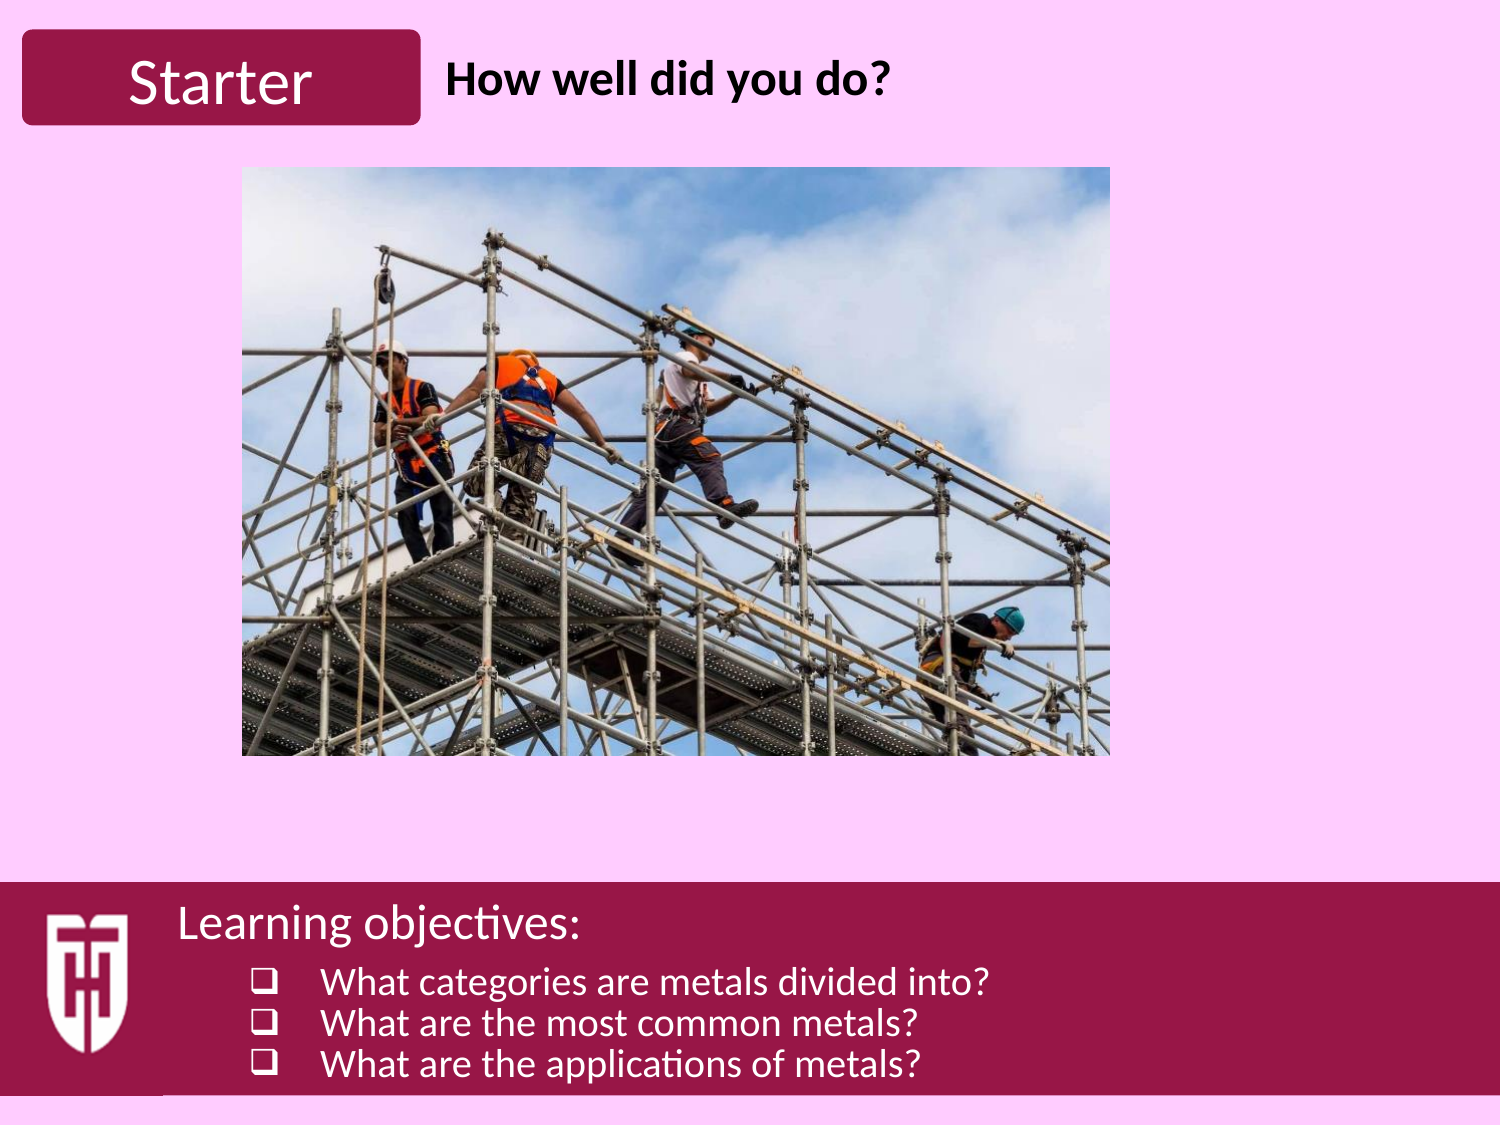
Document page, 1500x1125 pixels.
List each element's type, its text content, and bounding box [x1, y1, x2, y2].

picture [0, 882, 162, 1096]
picture [242, 167, 1110, 756]
text_box How well did you do? [430, 37, 1010, 113]
